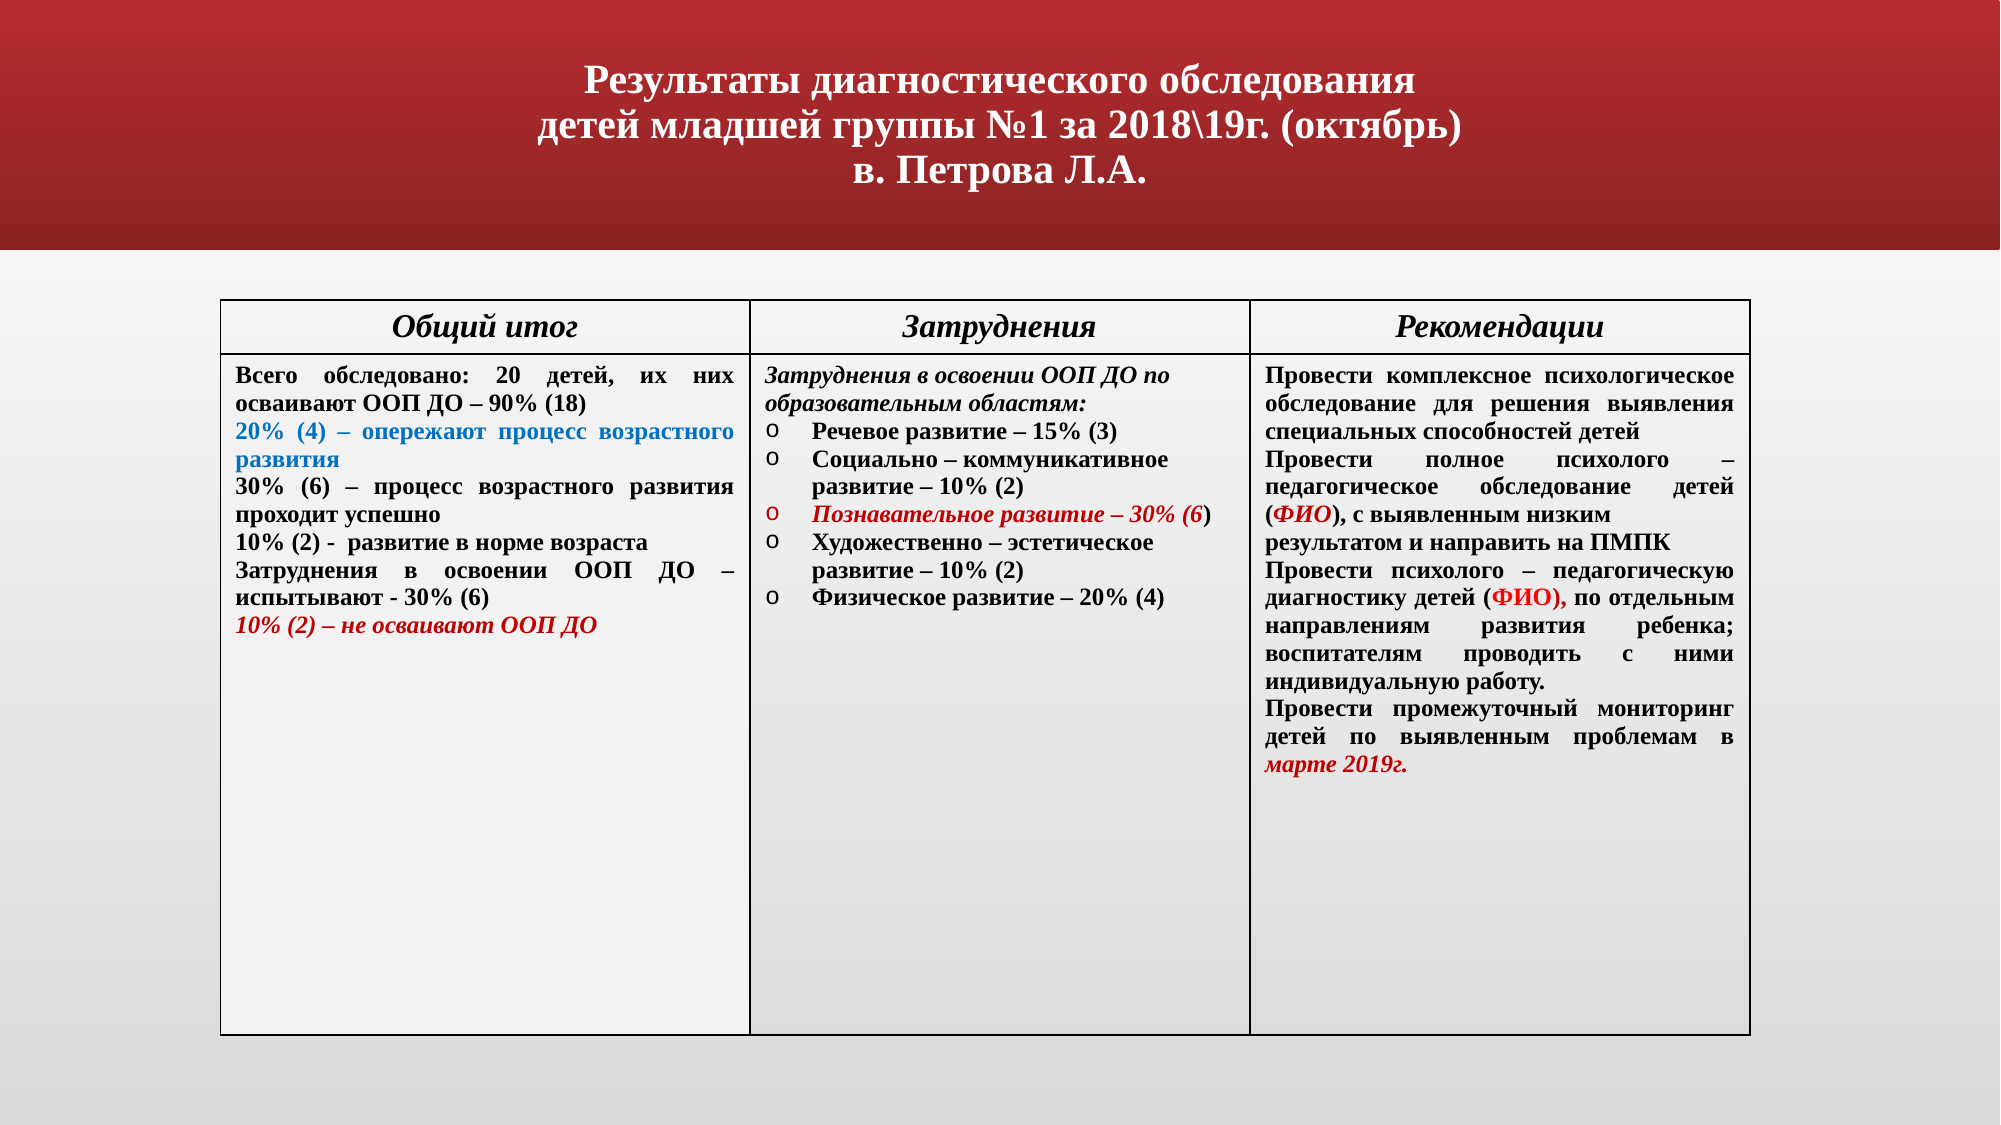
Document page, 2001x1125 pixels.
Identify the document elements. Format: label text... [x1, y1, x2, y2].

table_cell Провести комплексное психологическое обследование для решения выявления специальных способностей детей Провести полное психолого – педагогическое обследование детей (ФИО), с выявленным низким результатом и направить на ПМПК Провести психолого – педагогическую диагностику детей (ФИО), по отдельным направлениям развития ребенка; воспитателям проводить с ними индивидуальную работу. Провести промежуточный мониторинг детей по выявленным проблемам в марте 2019г. [1251, 355, 1749, 1034]
title Результаты диагностического обследования детей младшей группы №1 за 2018\19г. (октябрь) в. Петрова Л.А. [174, 16, 1825, 234]
table_header Рекомендации [1251, 301, 1749, 353]
table_header Общий итог [221, 301, 749, 353]
table_cell Затруднения в освоении ООП ДО по образовательным областям: Речевое развитие – 15% (3) Социально – коммуникативное развитие – 10% (2) Познавательное развитие – 30% (6) Художественно – эстетическое развитие – 10% (2) Физическое развитие – 20% (4) [751, 355, 1249, 1034]
table_header Затруднения [751, 301, 1249, 353]
table_cell Всего обследовано: 20 детей, их них осваивают ООП ДО – 90% (18) 20% (4) – опережают процесс возрастного развития 30% (6) – процесс возрастного развития проходит успешно 10% (2) - развитие в норме возраста Затруднения в освоении ООП ДО – испытывают - 30% (6) 10% (2) – не осваивают ООП ДО [221, 355, 749, 1034]
